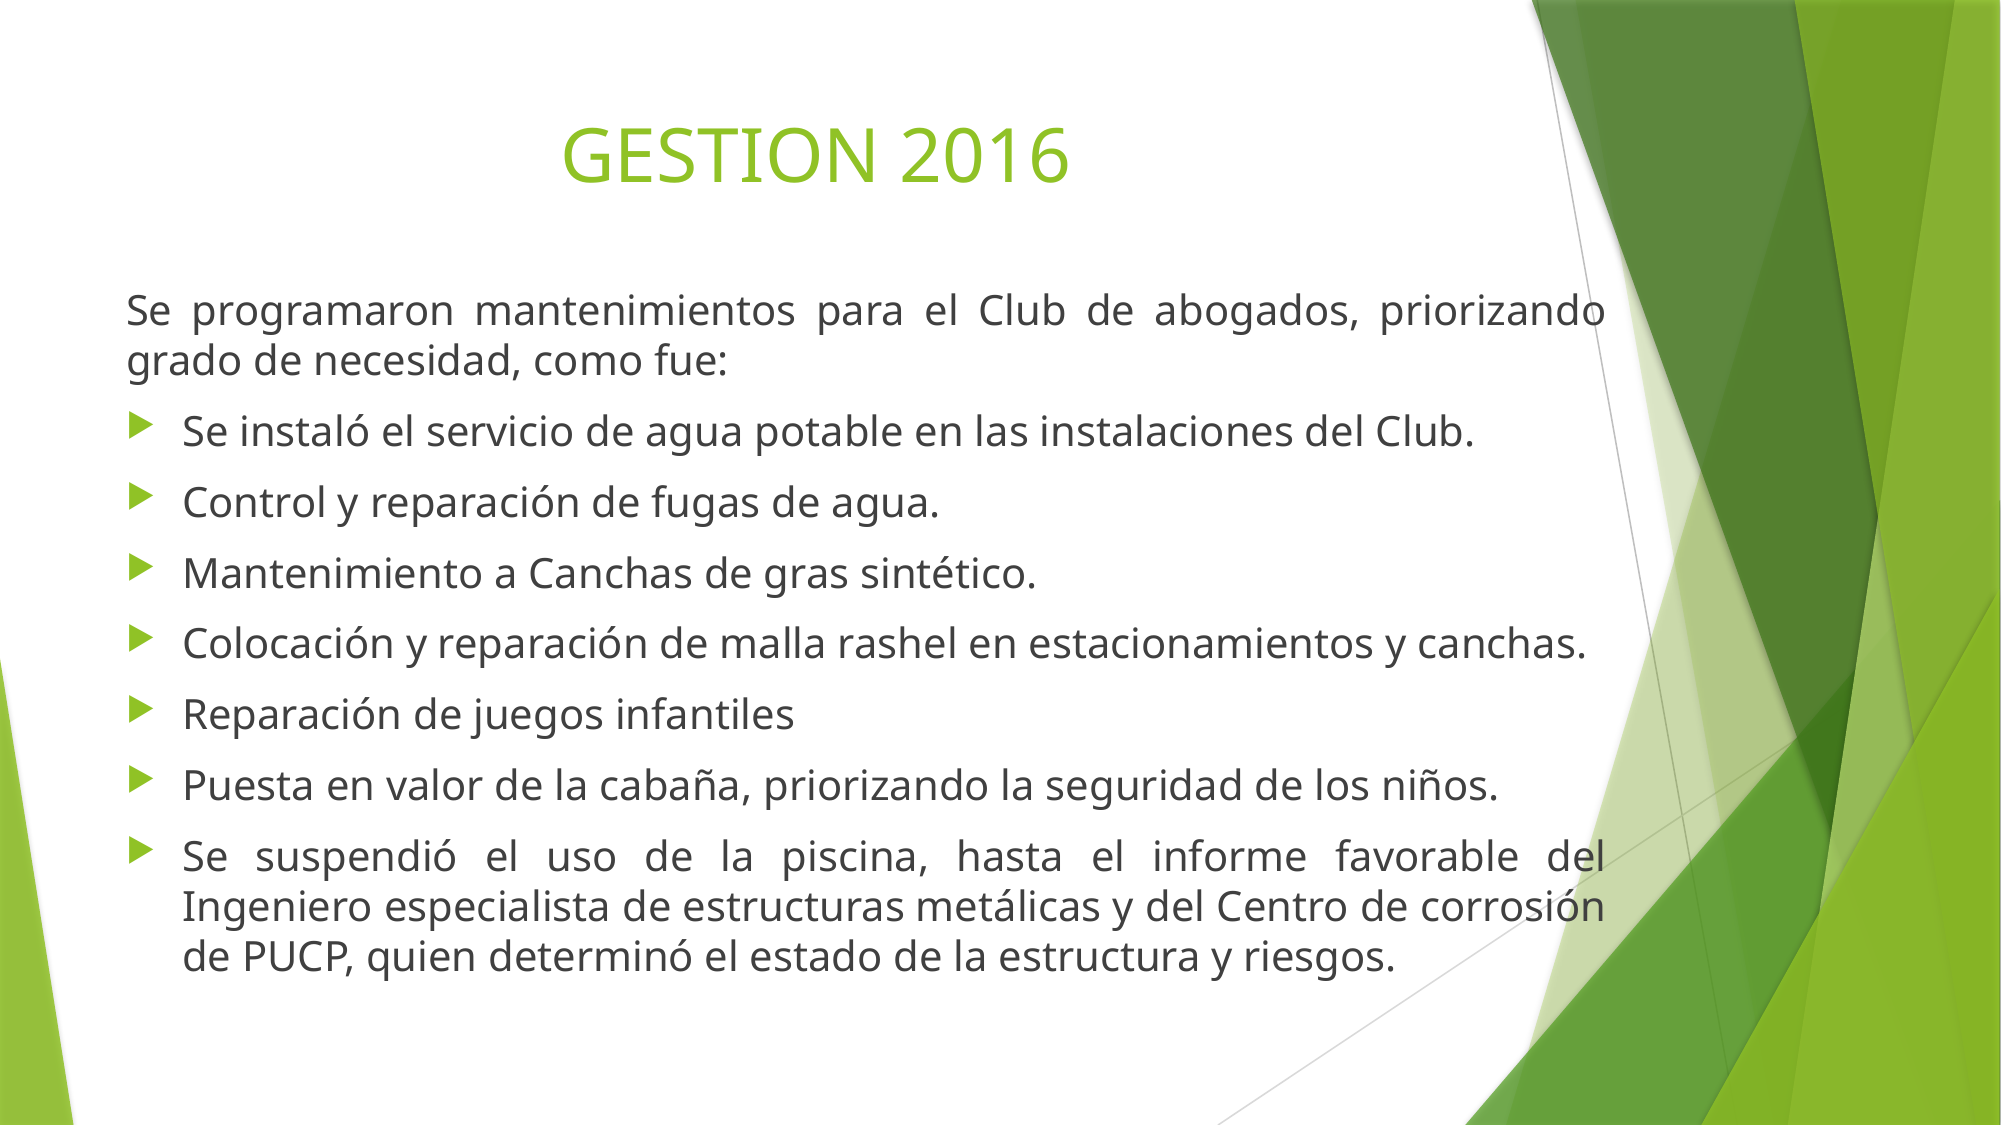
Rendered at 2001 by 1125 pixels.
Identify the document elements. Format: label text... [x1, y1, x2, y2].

title GESTION 2016 [111, 99, 1522, 276]
list Se programaron mantenimientos para el Club de abogados, priorizando grado de necesidad, como fue: Se instaló el servicio de agua potable en las instalaciones del Club. Control y reparación de fugas de agua. Mantenimiento a Canchas de gras sintético. Colocación y reparación de malla rashel en estacionamientos y canchas. Reparación de juegos infantiles Puesta en valor de la cabaña, priorizando la seguridad de los niños. Se suspendió el uso de la piscina, hasta el informe favorable del Ingeniero especialista de estructuras metálicas y del Centro de corrosión de PUCP, quien determinó el estado de la estructura y riesgos. [111, 276, 1623, 913]
